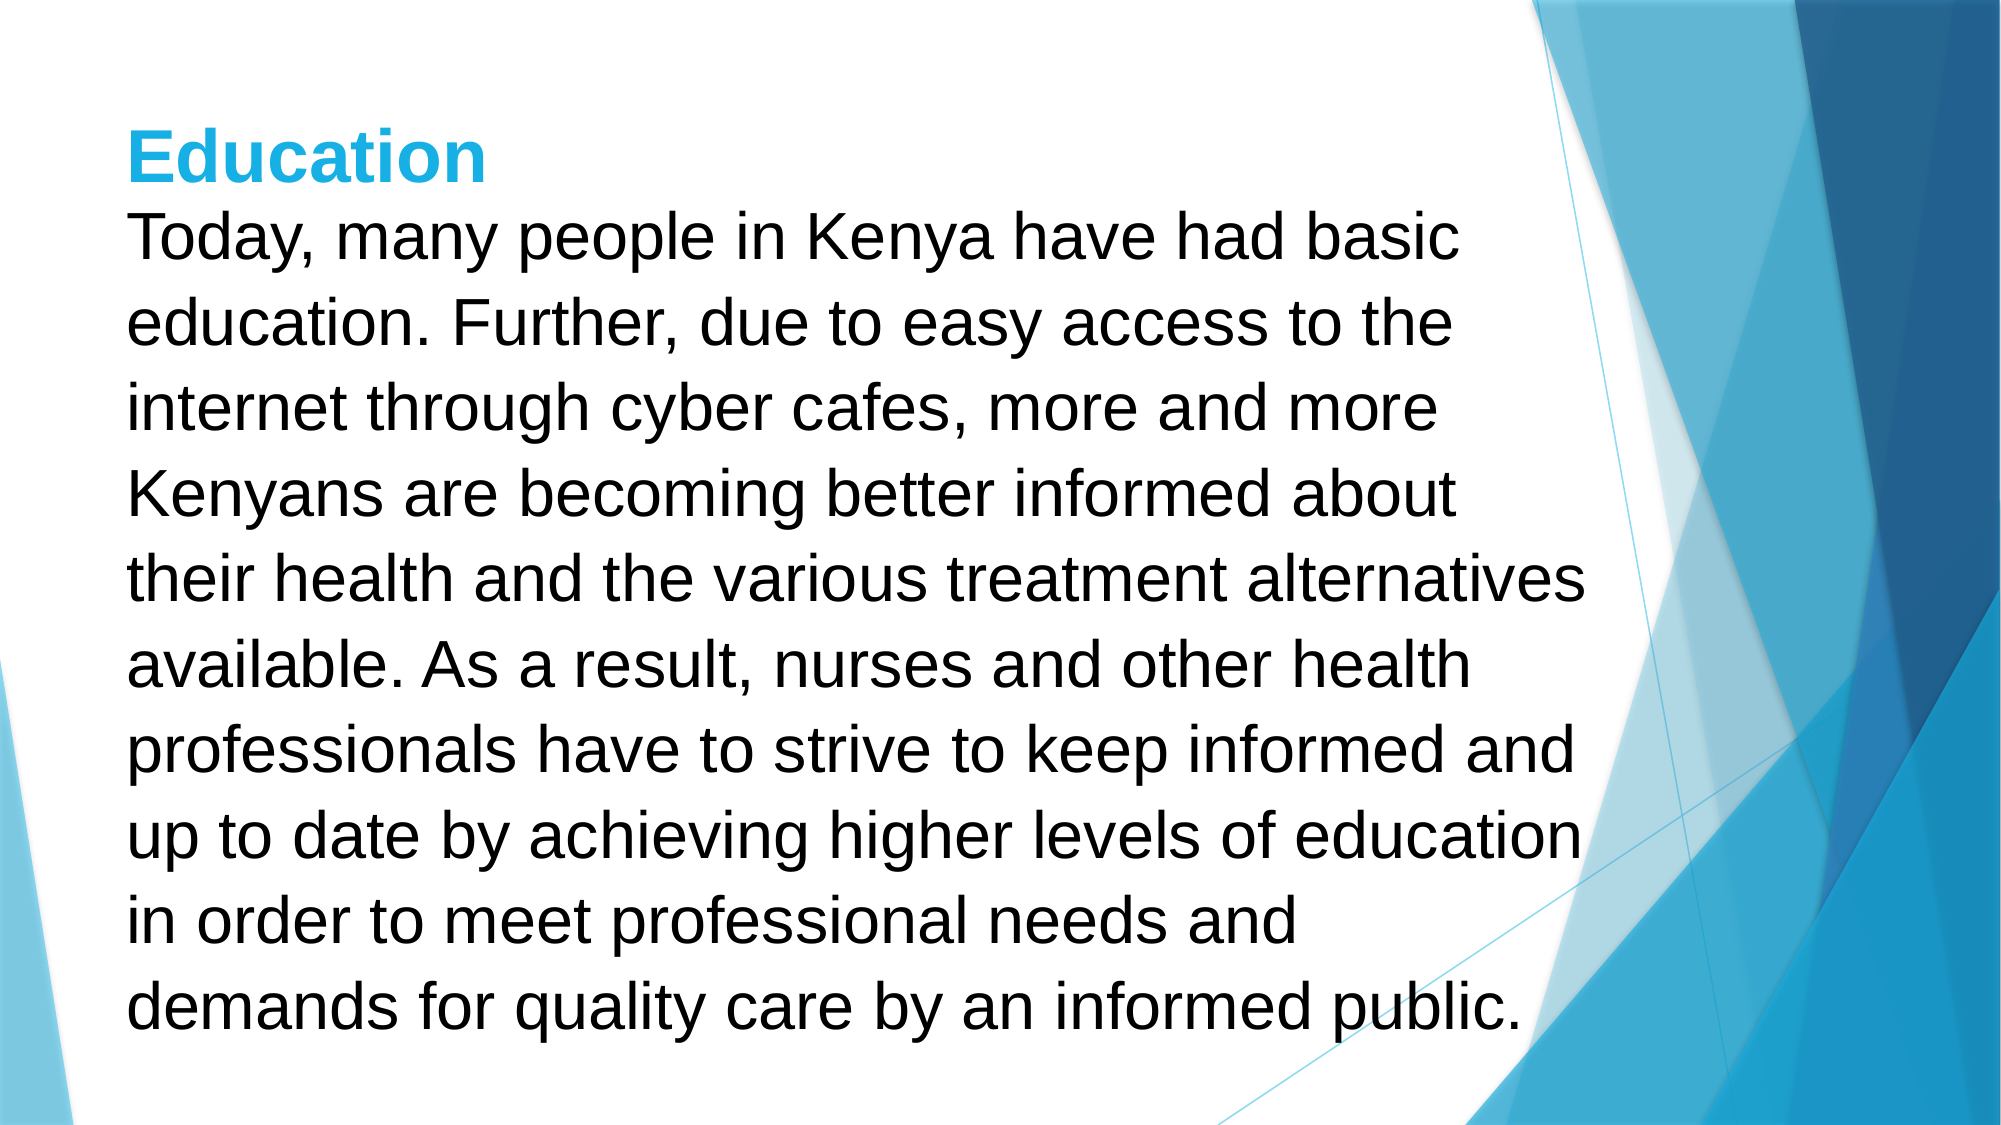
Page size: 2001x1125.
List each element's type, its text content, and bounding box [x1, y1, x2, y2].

title Education [111, 99, 1522, 179]
list Today, many people in Kenya have had basic education. Further, due to easy access to the internet through cyber cafes, more and more Kenyans are becoming better informed about their health and the various treatment alternatives available. As a result, nurses and other health professionals have to strive to keep informed and up to date by achieving higher levels of education in order to meet professional needs and demands for quality care by an informed public. [111, 179, 1604, 1090]
